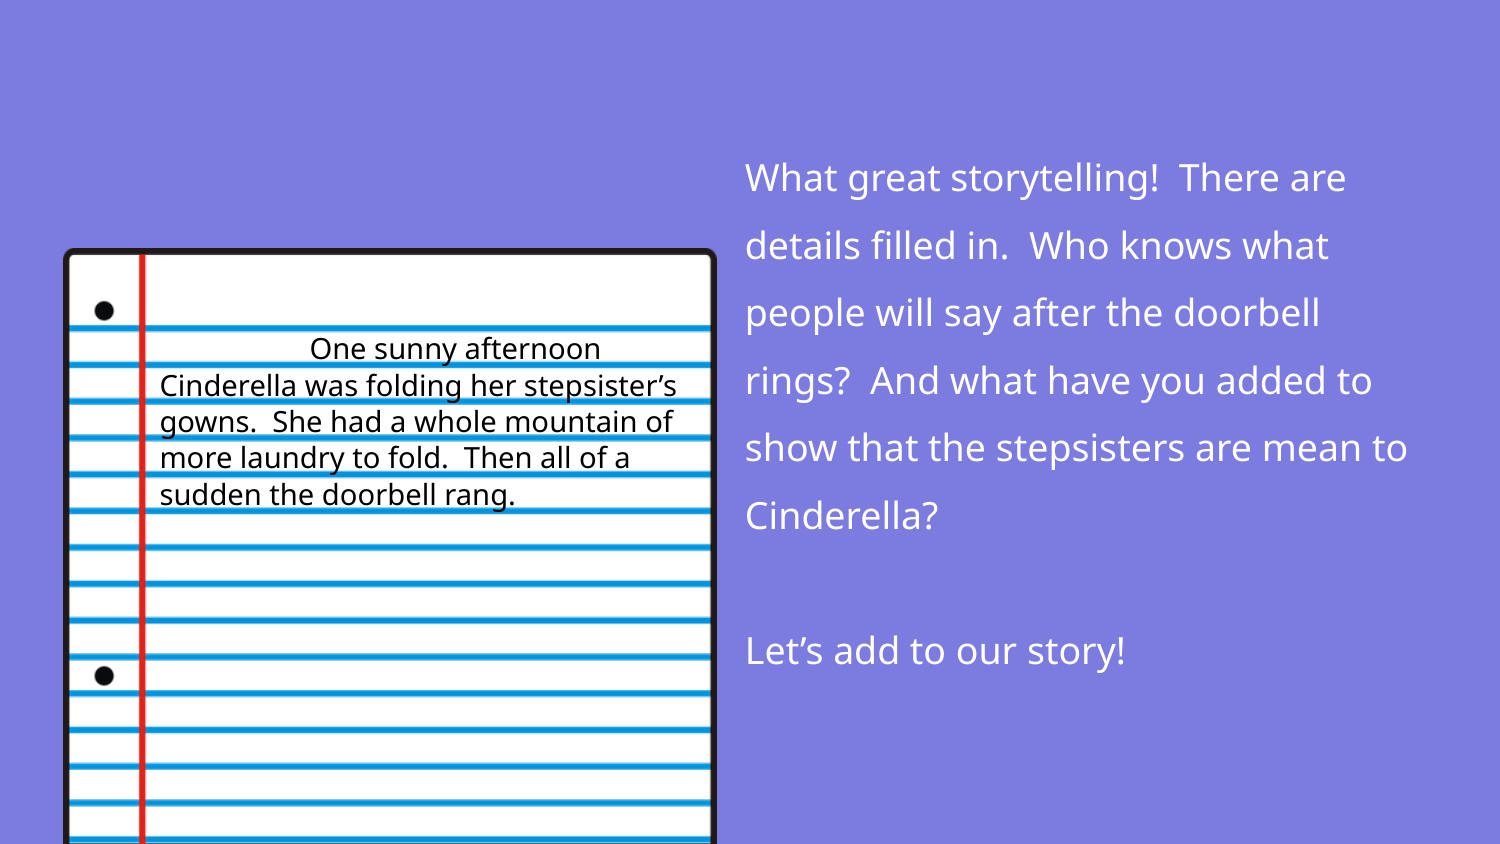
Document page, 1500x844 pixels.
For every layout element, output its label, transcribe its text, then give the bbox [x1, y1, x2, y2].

picture [63, 247, 717, 844]
list What great storytelling! There are details filled in. Who knows what people will say after the doorbell rings? And what have you added to show that the stepsisters are mean to Cinderella? Let’s add to our story! [729, 116, 1449, 665]
